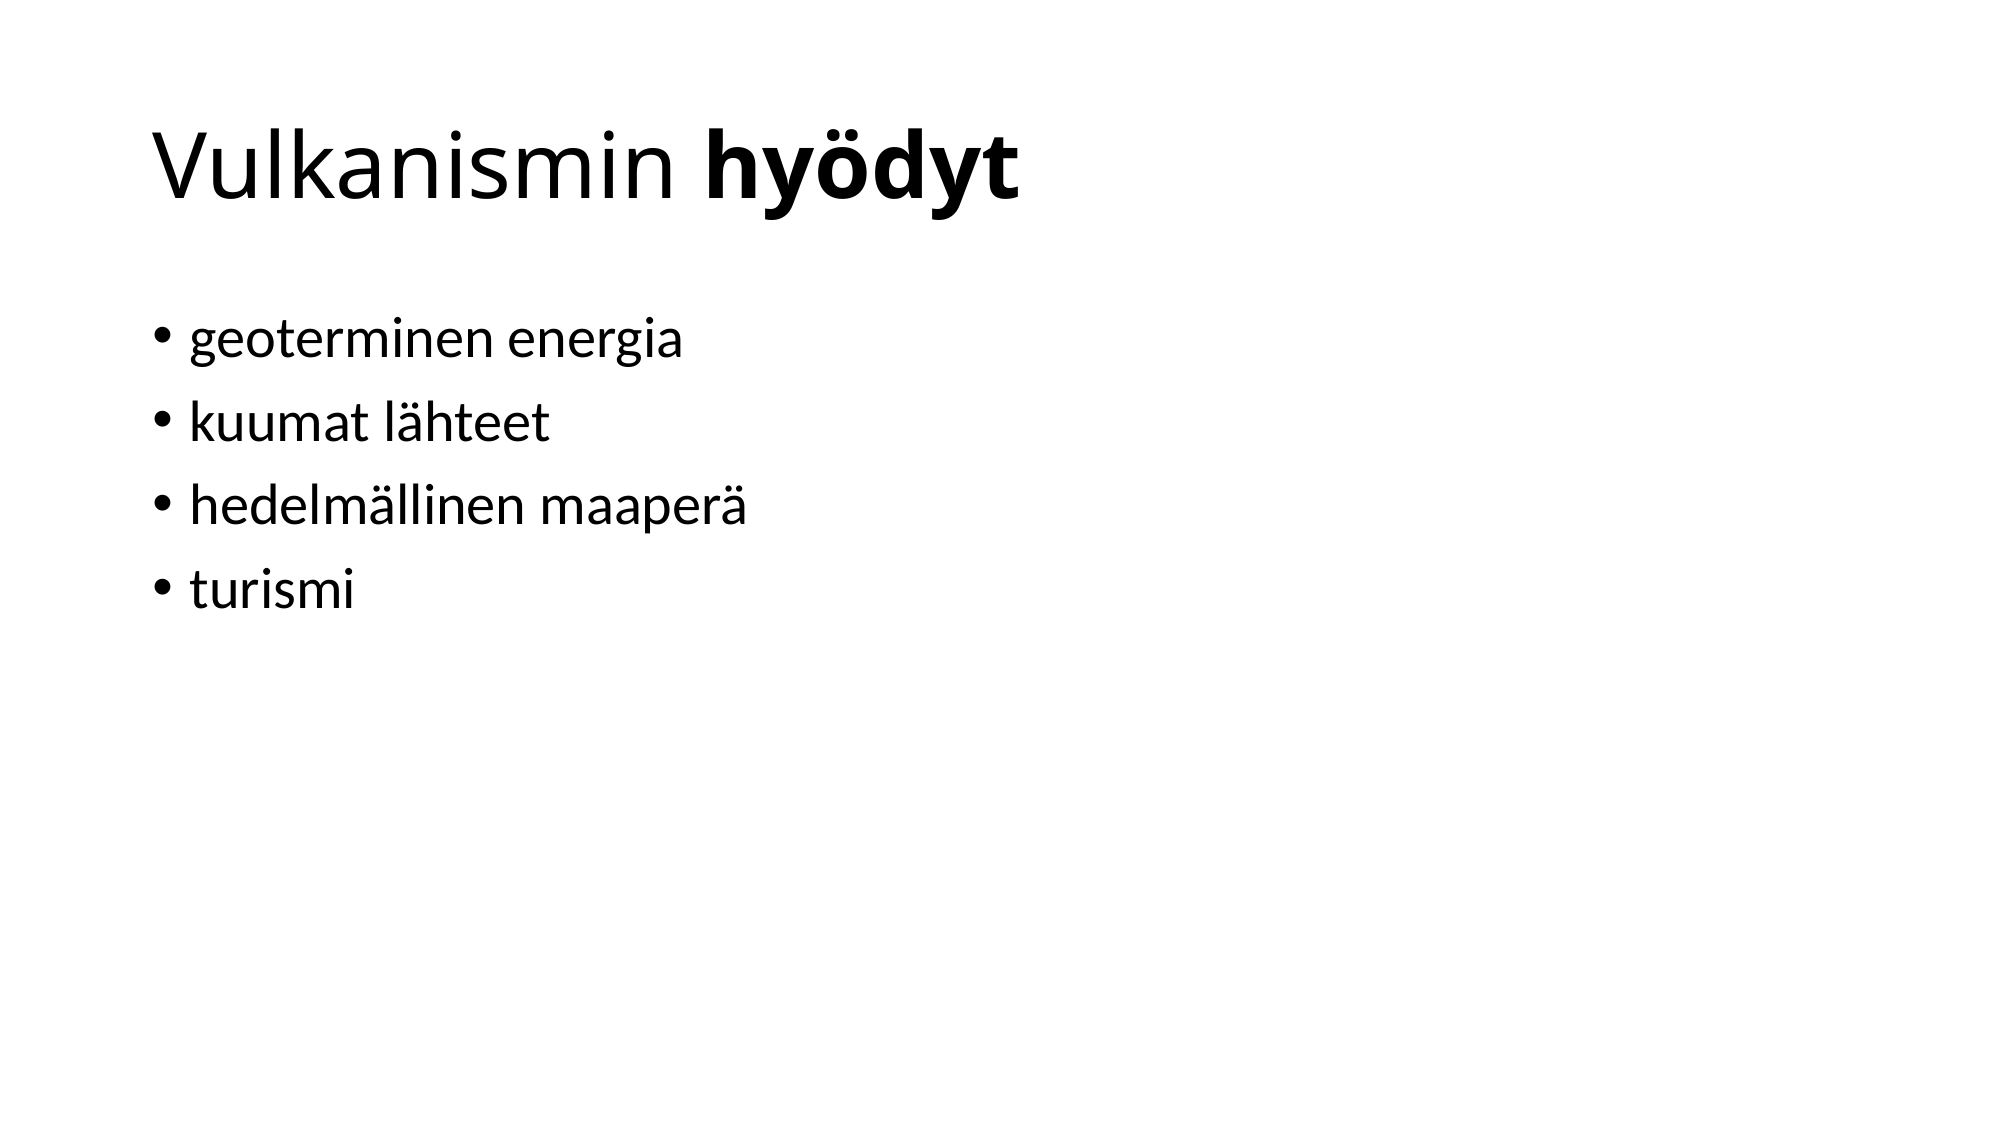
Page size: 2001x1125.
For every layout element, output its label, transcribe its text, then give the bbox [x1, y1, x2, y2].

list geoterminen energia kuumat lähteet hedelmällinen maaperä turismi [137, 299, 1863, 1014]
title Vulkanismin hyödyt [137, 59, 1863, 278]
